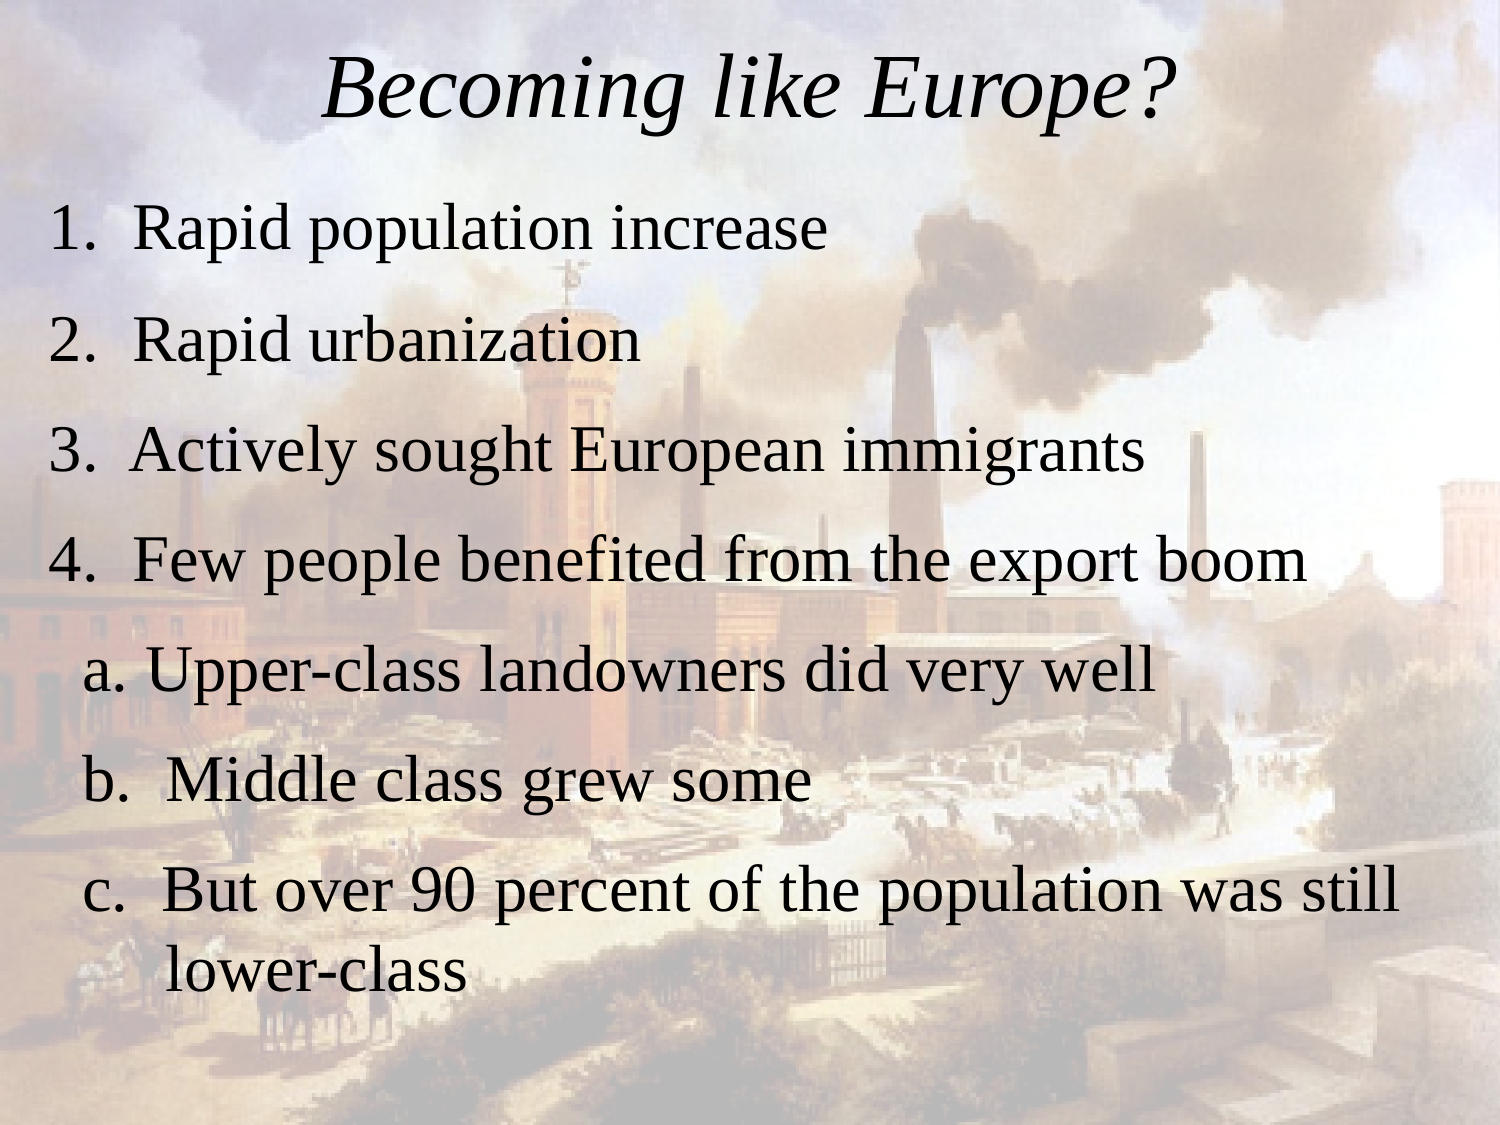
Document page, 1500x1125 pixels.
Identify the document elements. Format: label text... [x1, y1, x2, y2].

subtitle 1. Rapid population increase 2. Rapid urbanization 3. Actively sought European immigrants 4. Few people benefited from the export boom a. Upper-class landowners did very well b. Middle class grew some c. But over 90 percent of the population was still lower-class [0, 174, 1500, 1125]
title Becoming like Europe? [0, 0, 1500, 163]
